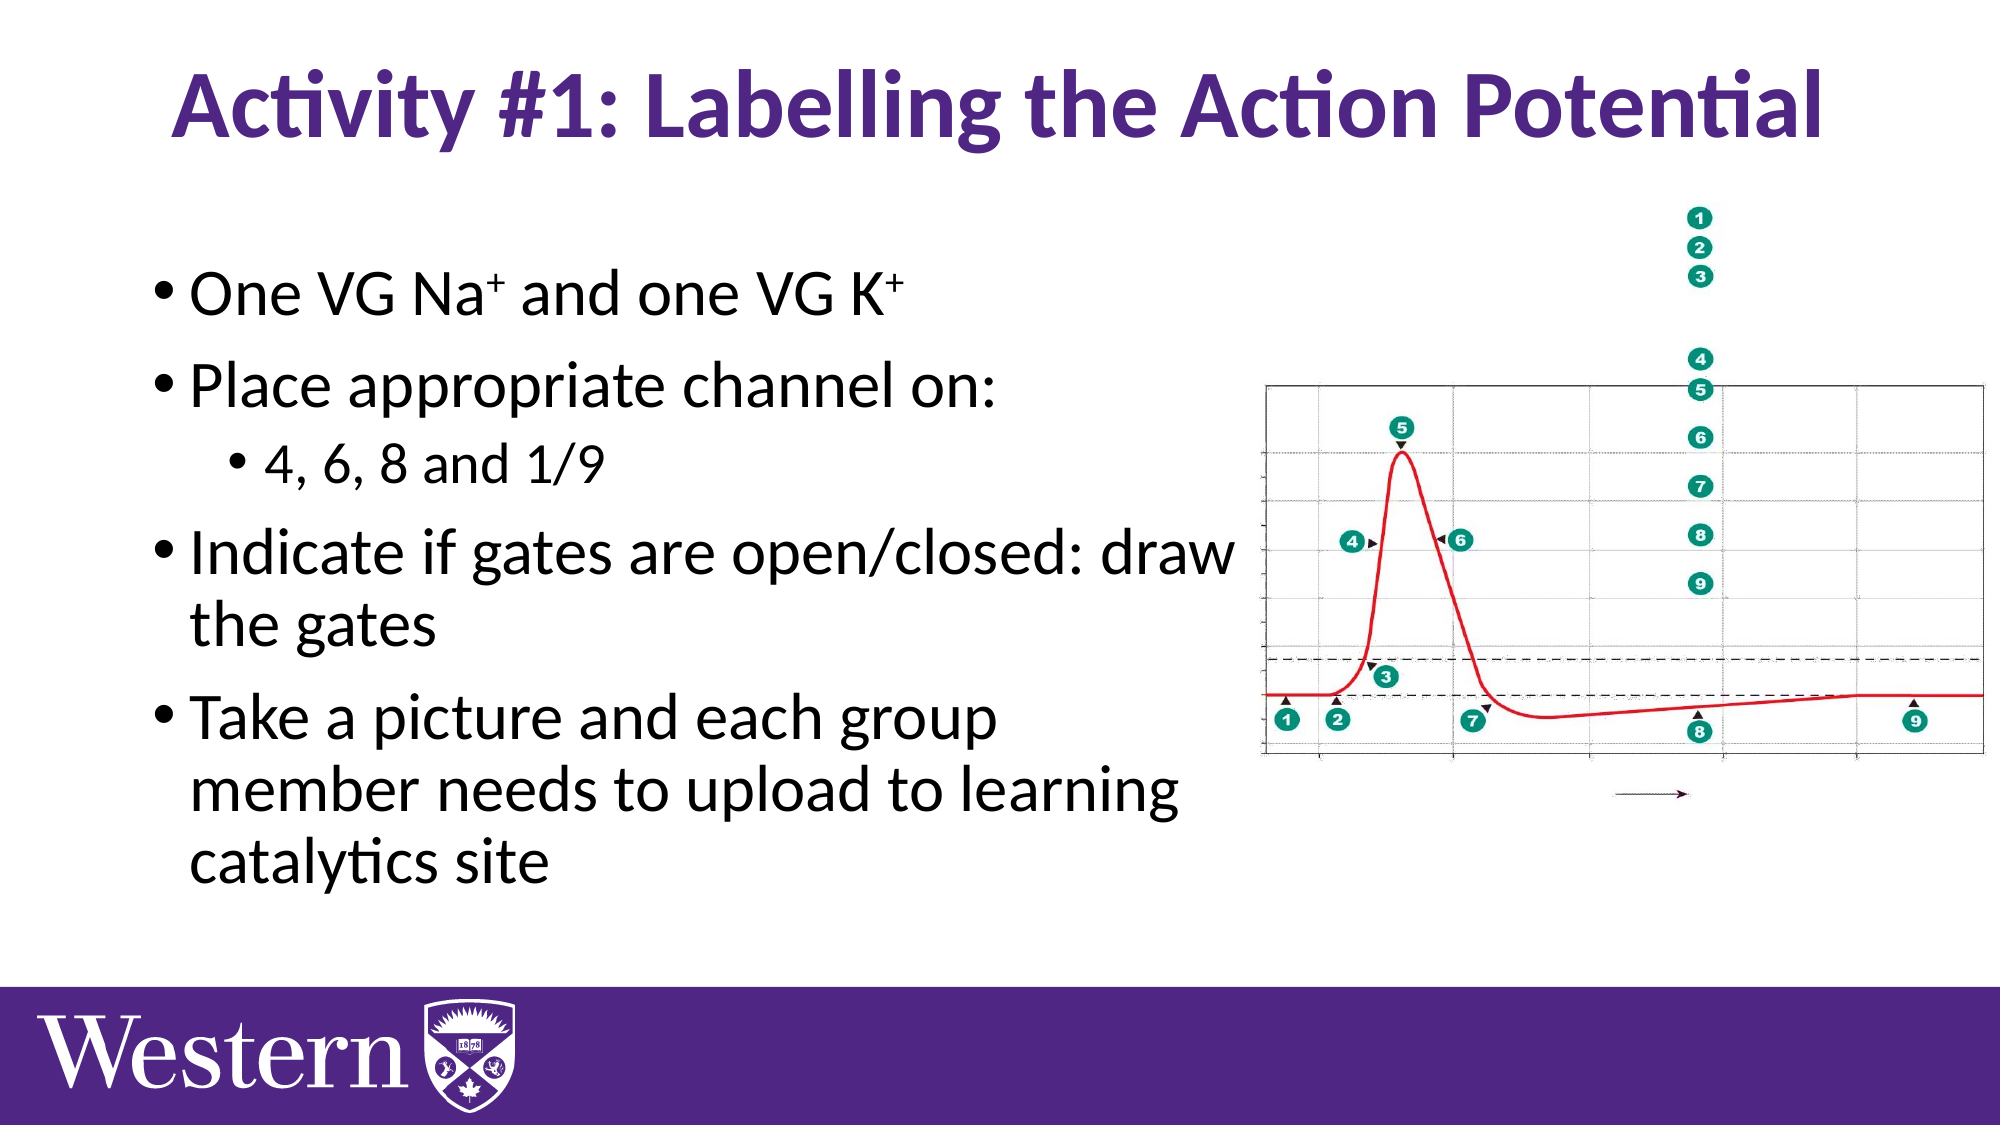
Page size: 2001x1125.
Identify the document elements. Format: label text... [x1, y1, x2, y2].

picture [1254, 194, 2000, 809]
text_box [0, 986, 2000, 1125]
title Activity #1: Labelling the Action Potential [137, 44, 1863, 167]
picture [37, 999, 515, 1113]
list One VG Na+ and one VG K+ Place appropriate channel on: 4, 6, 8 and 1/9 Indicate if gates are open/closed: draw the gates Take a picture and each group member needs to upload to learning catalytics site [137, 249, 1259, 975]
